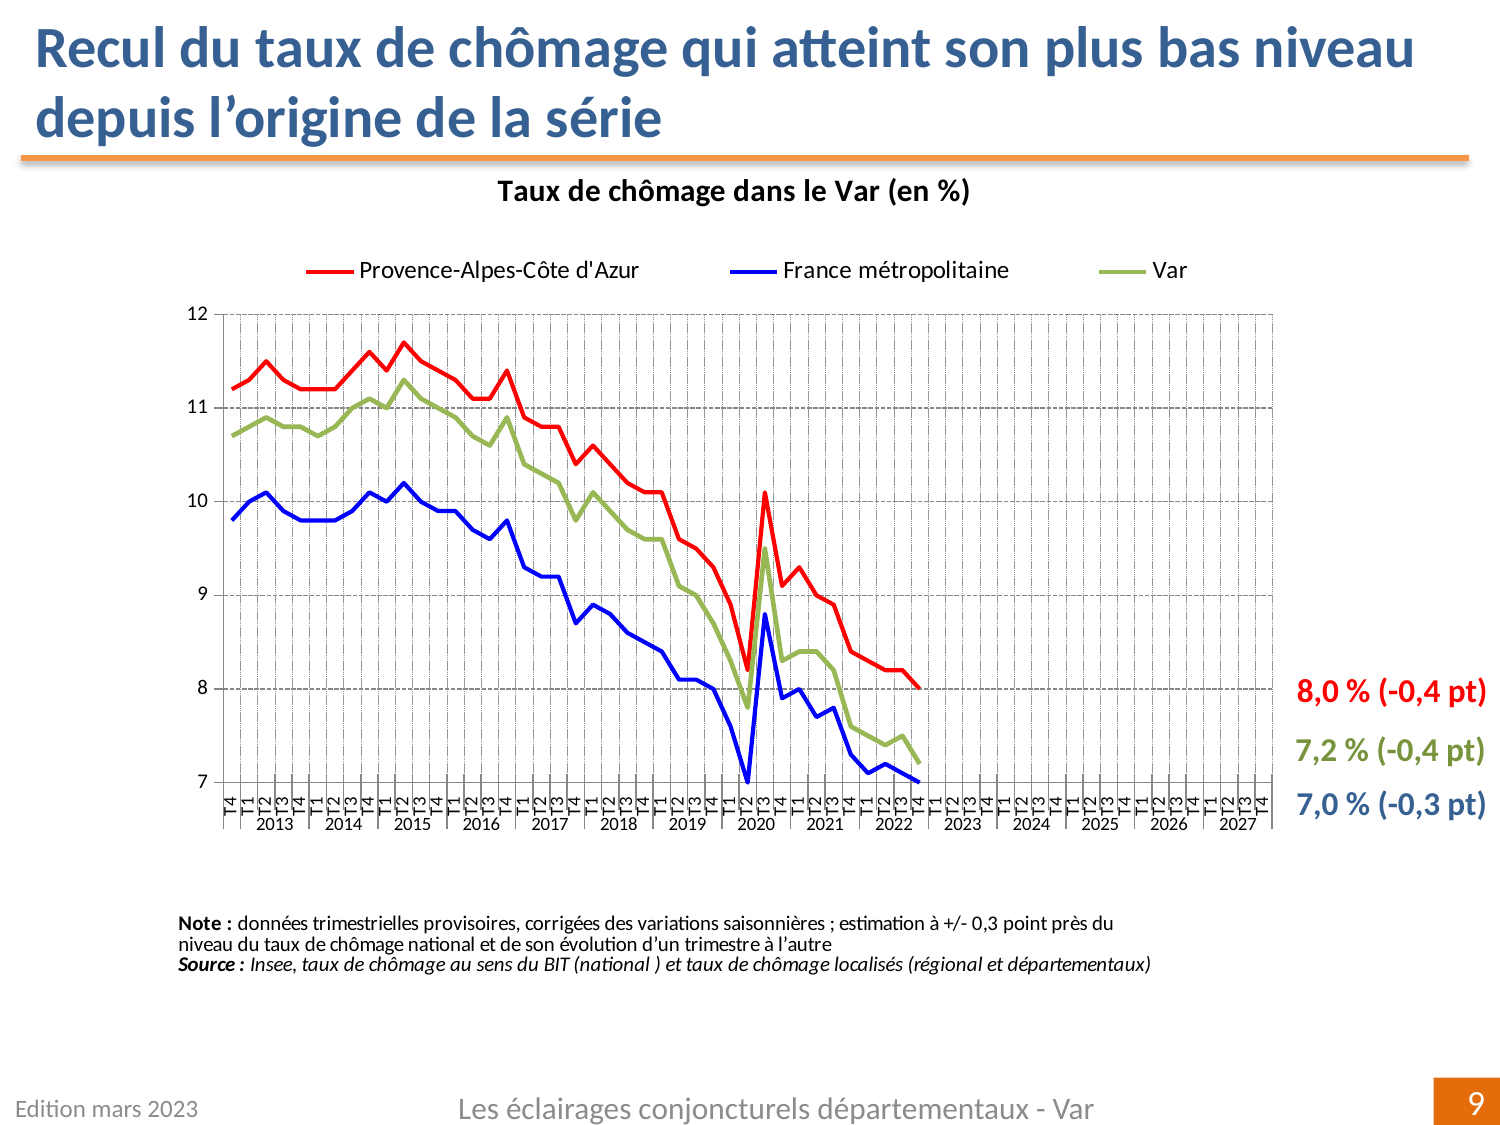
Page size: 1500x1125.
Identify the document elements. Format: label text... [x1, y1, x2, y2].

footer Les éclairages conjoncturels départementaux - Var [350, 1077, 1270, 1125]
chart [108, 158, 1362, 1046]
text_box 7,2 % (-0,4 pt) [1366, 721, 1500, 776]
text_box 8,0 % (-0,4 pt) [1366, 661, 1500, 717]
text_box 7,0 % (-0,3 pt) [1366, 776, 1500, 830]
slide_number 9 [1433, 1077, 1500, 1125]
text_box Recul du taux de chômage qui atteint son plus bas niveau depuis l’origine de la série [20, 1, 1500, 157]
slide_number Edition mars 2023 [0, 1077, 350, 1125]
